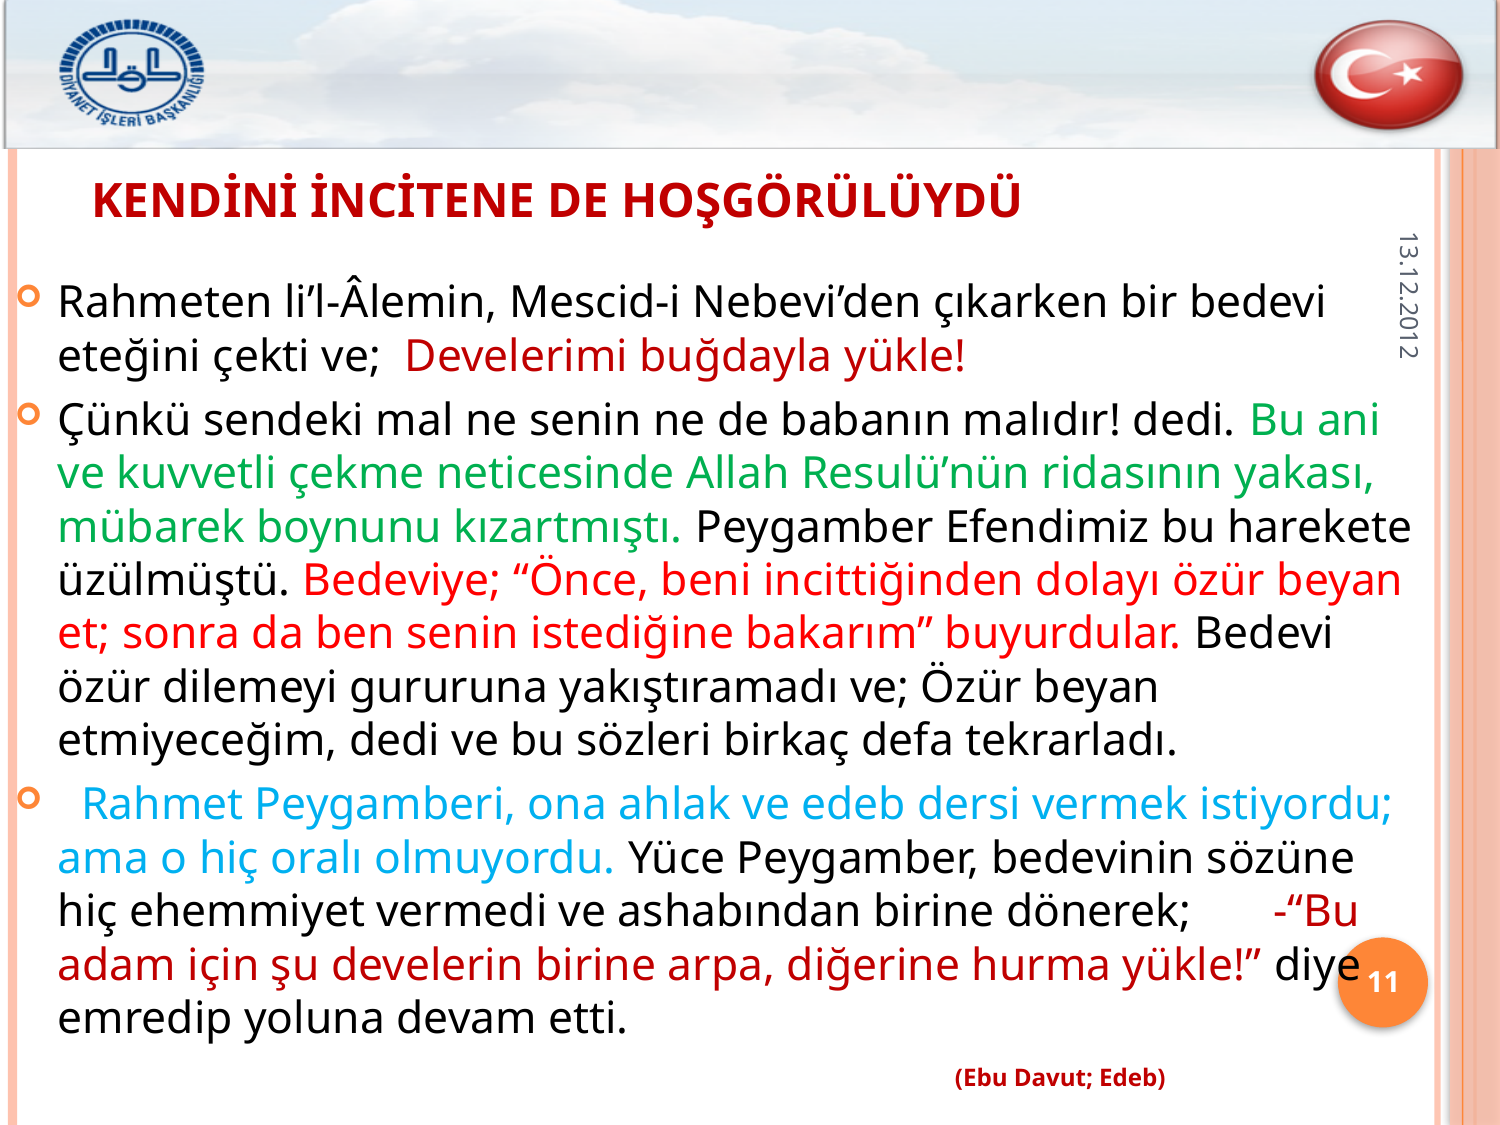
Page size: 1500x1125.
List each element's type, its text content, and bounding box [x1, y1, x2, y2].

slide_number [1378, 159, 1442, 374]
picture [0, 0, 1500, 150]
list Rahmeten li’l-Âlemin, Mescid-i Nebevi’den çıkarken bir bedevi eteğini çekti ve; Develerimi buğdayla yükle! Çünkü sendeki mal ne senin ne de babanın malıdır! dedi. Bu ani ve kuvvetli çekme neticesinde Allah Resulü’nün ridasının yakası, mübarek boynunu kızartmıştı. Peygamber Efendimiz bu harekete üzülmüştü. Bedeviye; “Önce, beni incittiğinden dolayı özür beyan et; sonra da ben senin istediğine bakarım” buyurdular. Bedevi özür dilemeyi gururuna yakıştıramadı ve; Özür beyan etmiyeceğim, dedi ve bu sözleri birkaç defa tekrarladı. Rahmet Peygamberi, ona ahlak ve edeb dersi vermek istiyordu; ama o hiç oralı olmuyordu. Yüce Peygamber, bedevinin sözüne hiç ehemmiyet vermedi ve ashabından birine dönerek; -“Bu adam için şu develerin birine arpa, diğerine hurma yükle!” diye emredip yoluna devam etti. (Ebu Davut; Edeb) [0, 158, 1436, 1125]
slide_number 11 [1333, 940, 1434, 1027]
